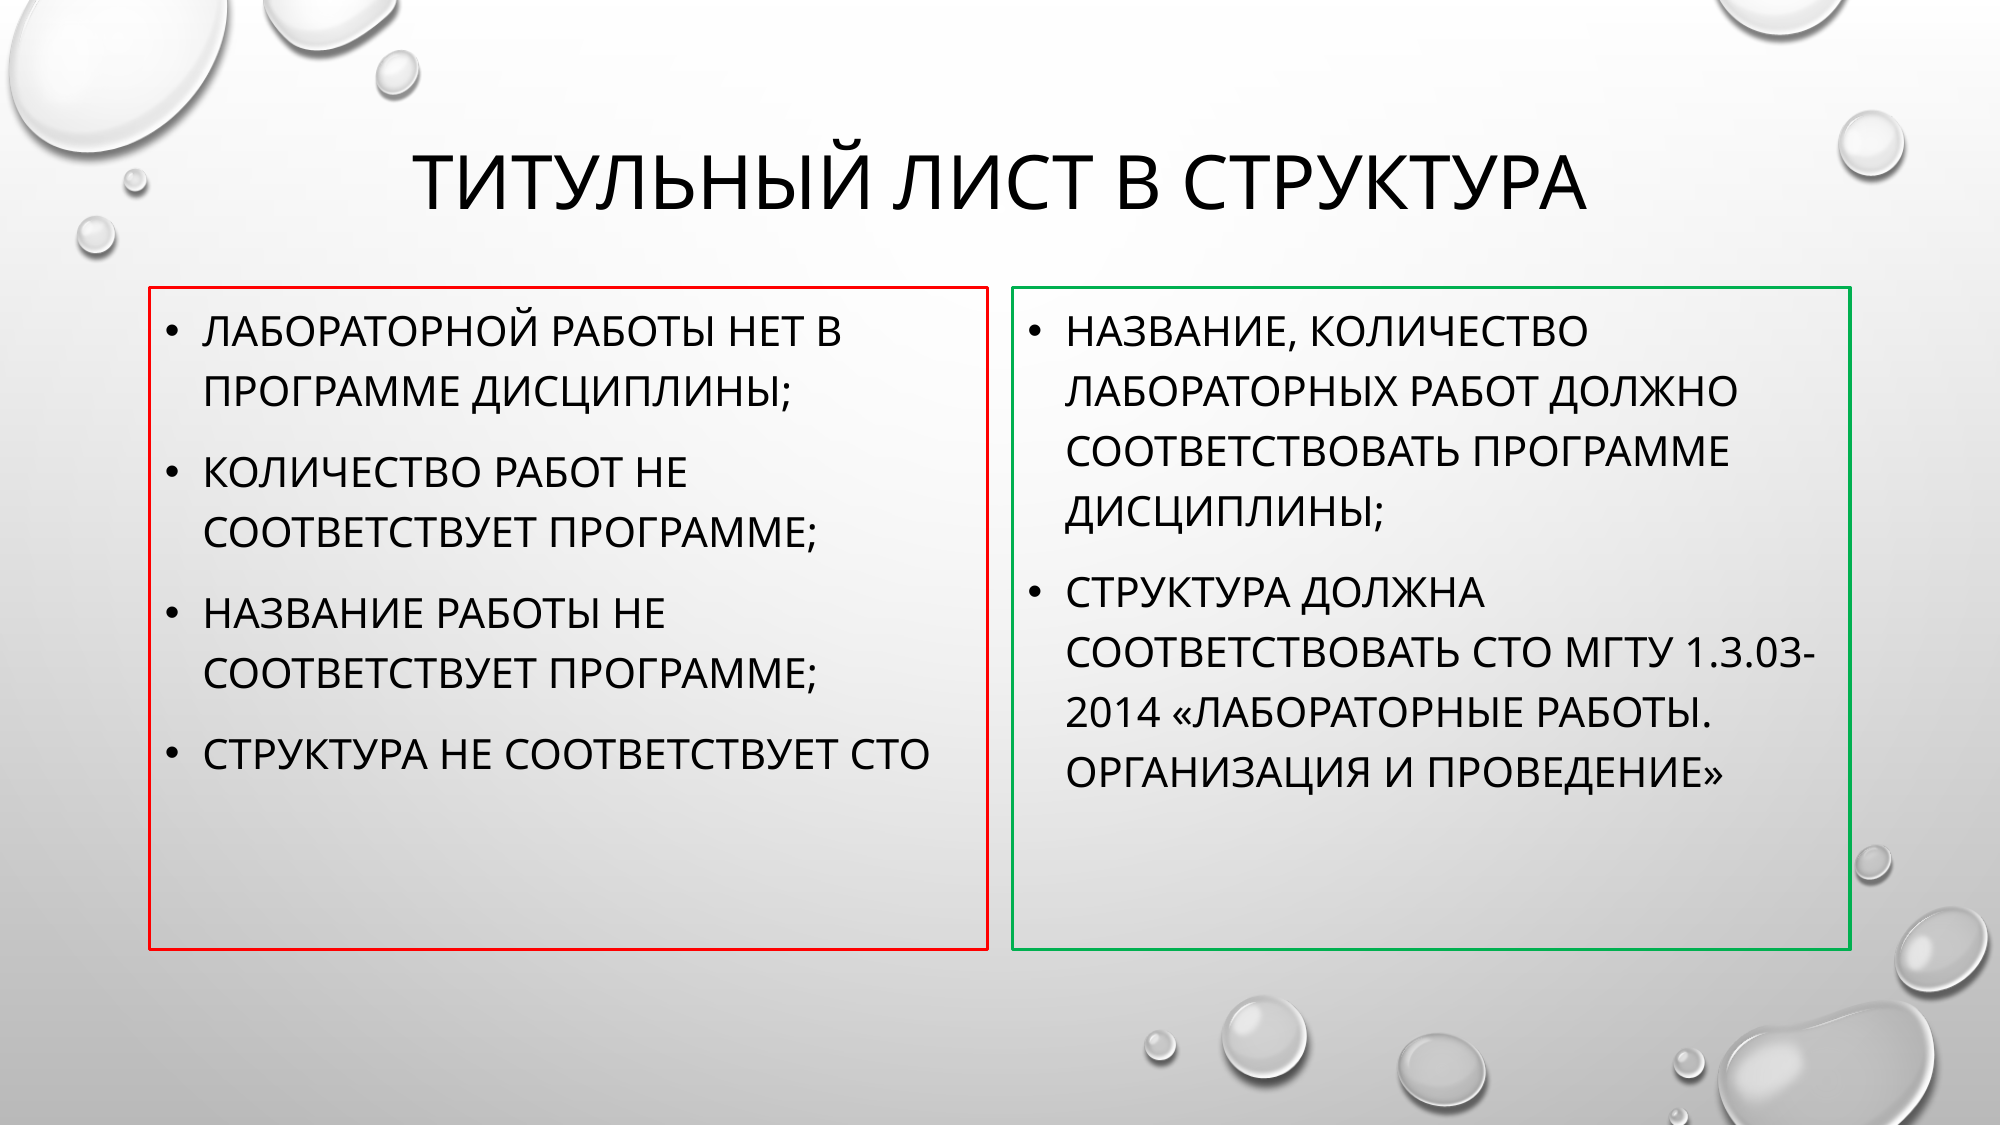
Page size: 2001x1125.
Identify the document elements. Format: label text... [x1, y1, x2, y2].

title Титульный лист b структура [149, 101, 1851, 269]
list Лабораторной работы нет в Программе дисциплины; количество работ Не соответствует программе; Название работы Не соответствует программе; Структура не соответствует СТО [149, 287, 988, 950]
list Название, количество лабораторных работ должно соответствовать программе дисциплины; Структура должна соответствовать СТО МГТУ 1.3.03-2014 «Лабораторные работы. Организация и проведение» [1012, 287, 1850, 950]
picture [0, 0, 2000, 1125]
